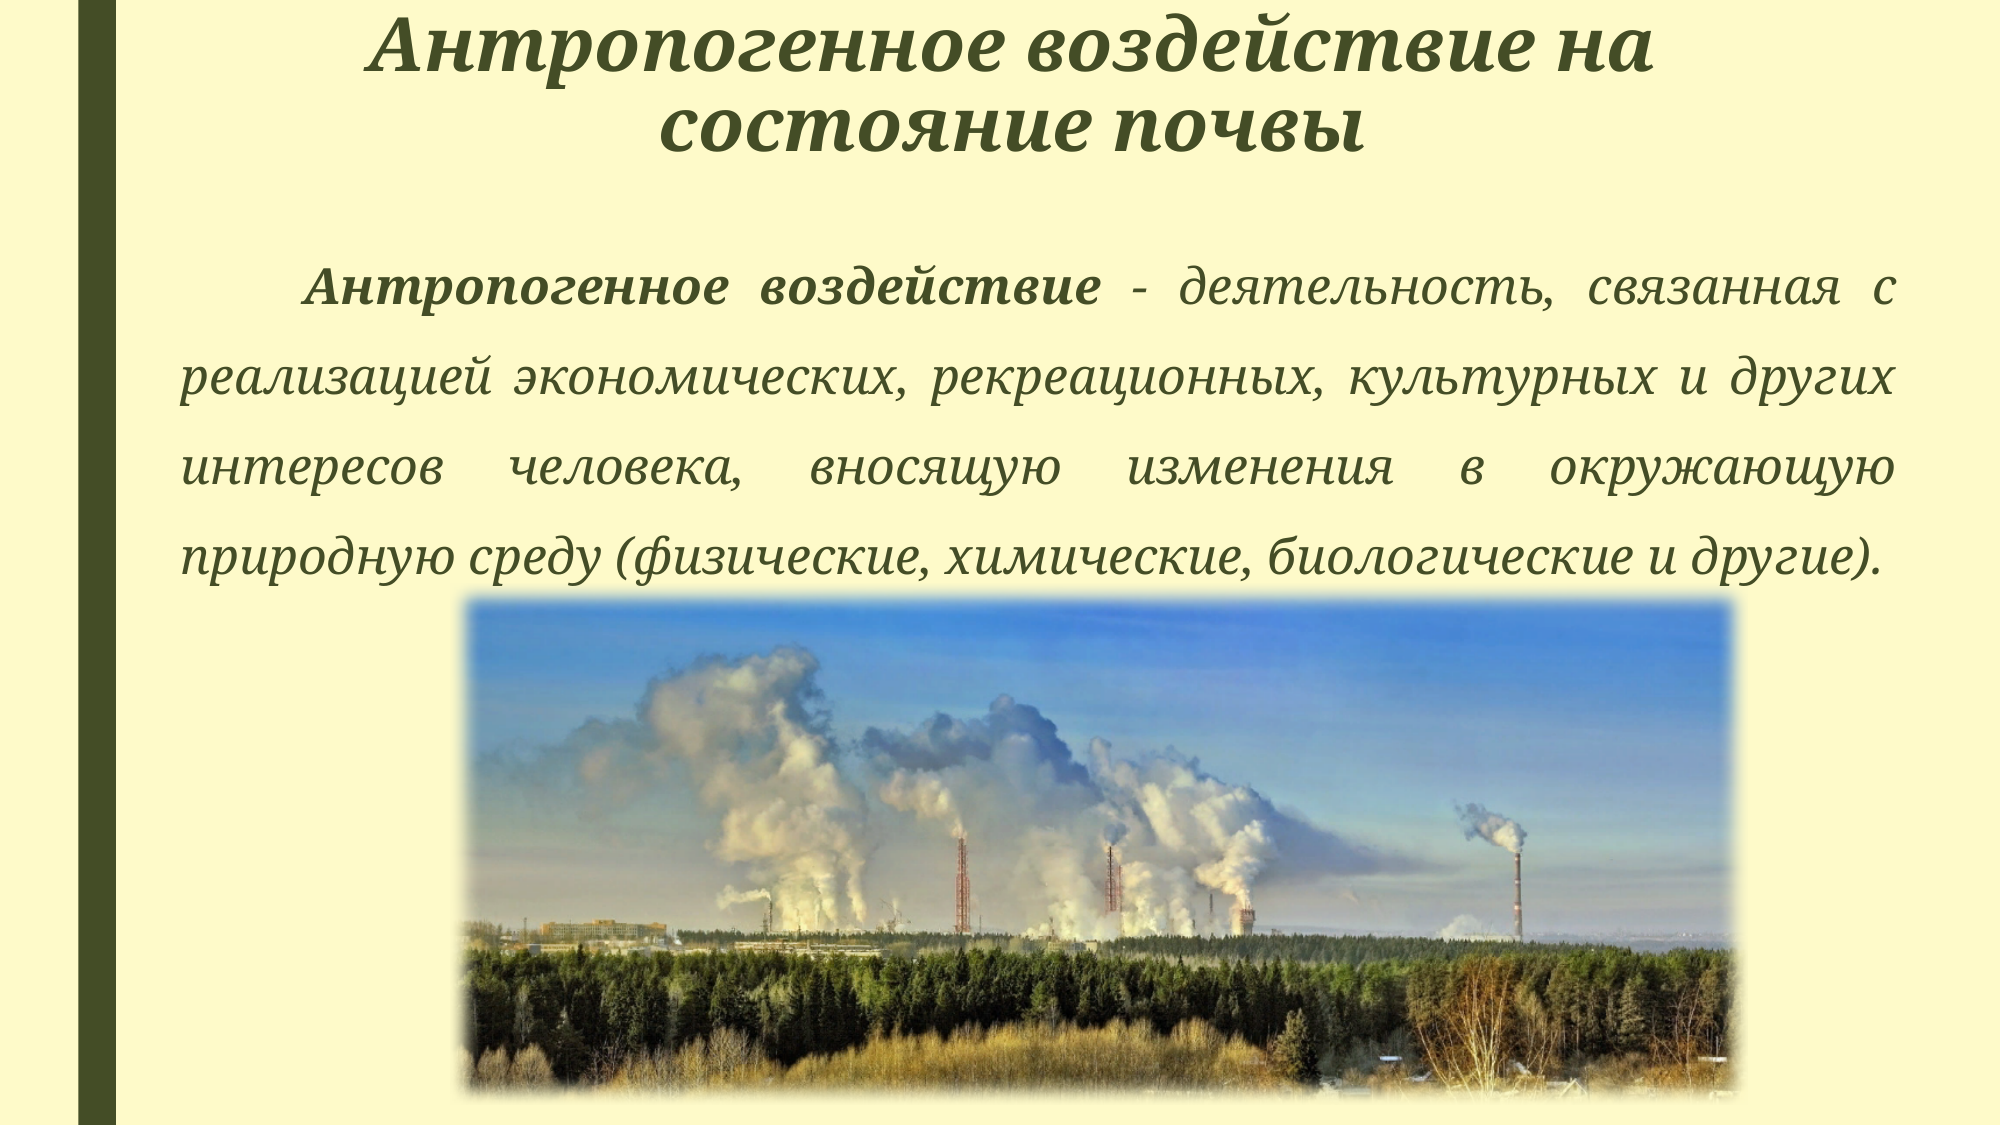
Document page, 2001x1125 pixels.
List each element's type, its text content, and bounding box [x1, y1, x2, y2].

picture [450, 583, 1748, 1105]
list Антропогенное воздействие - деятельность, связанная с реализацией экономических, рекреационных, культурных и других интересов человека, вносящую изменения в окружающую природную среду (физические, химические, биологические и другие). [165, 216, 1912, 753]
title Антропогенное воздействие на состояние почвы [225, 0, 1800, 216]
